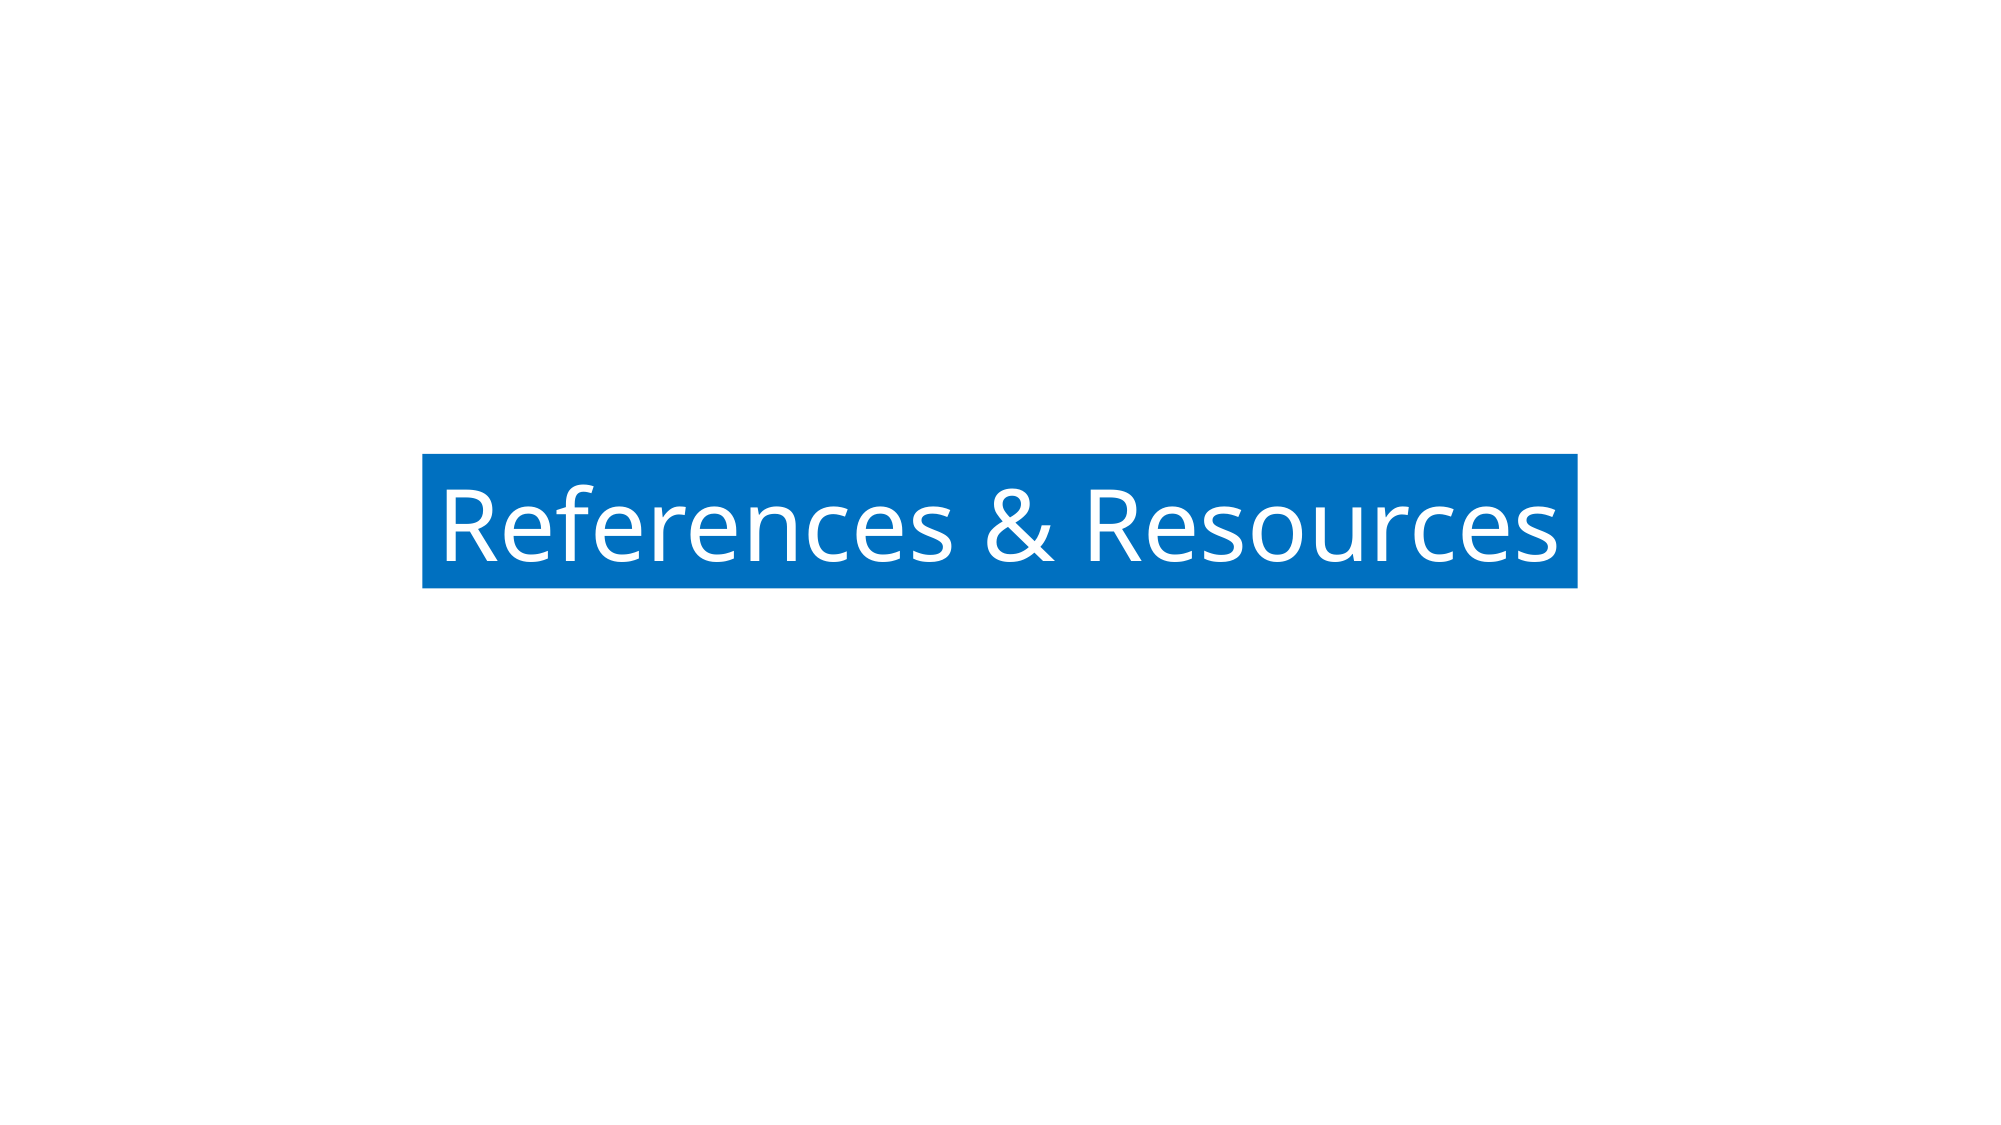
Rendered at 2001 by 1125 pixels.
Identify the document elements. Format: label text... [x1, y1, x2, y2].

text_box References & Resources [422, 453, 1578, 589]
